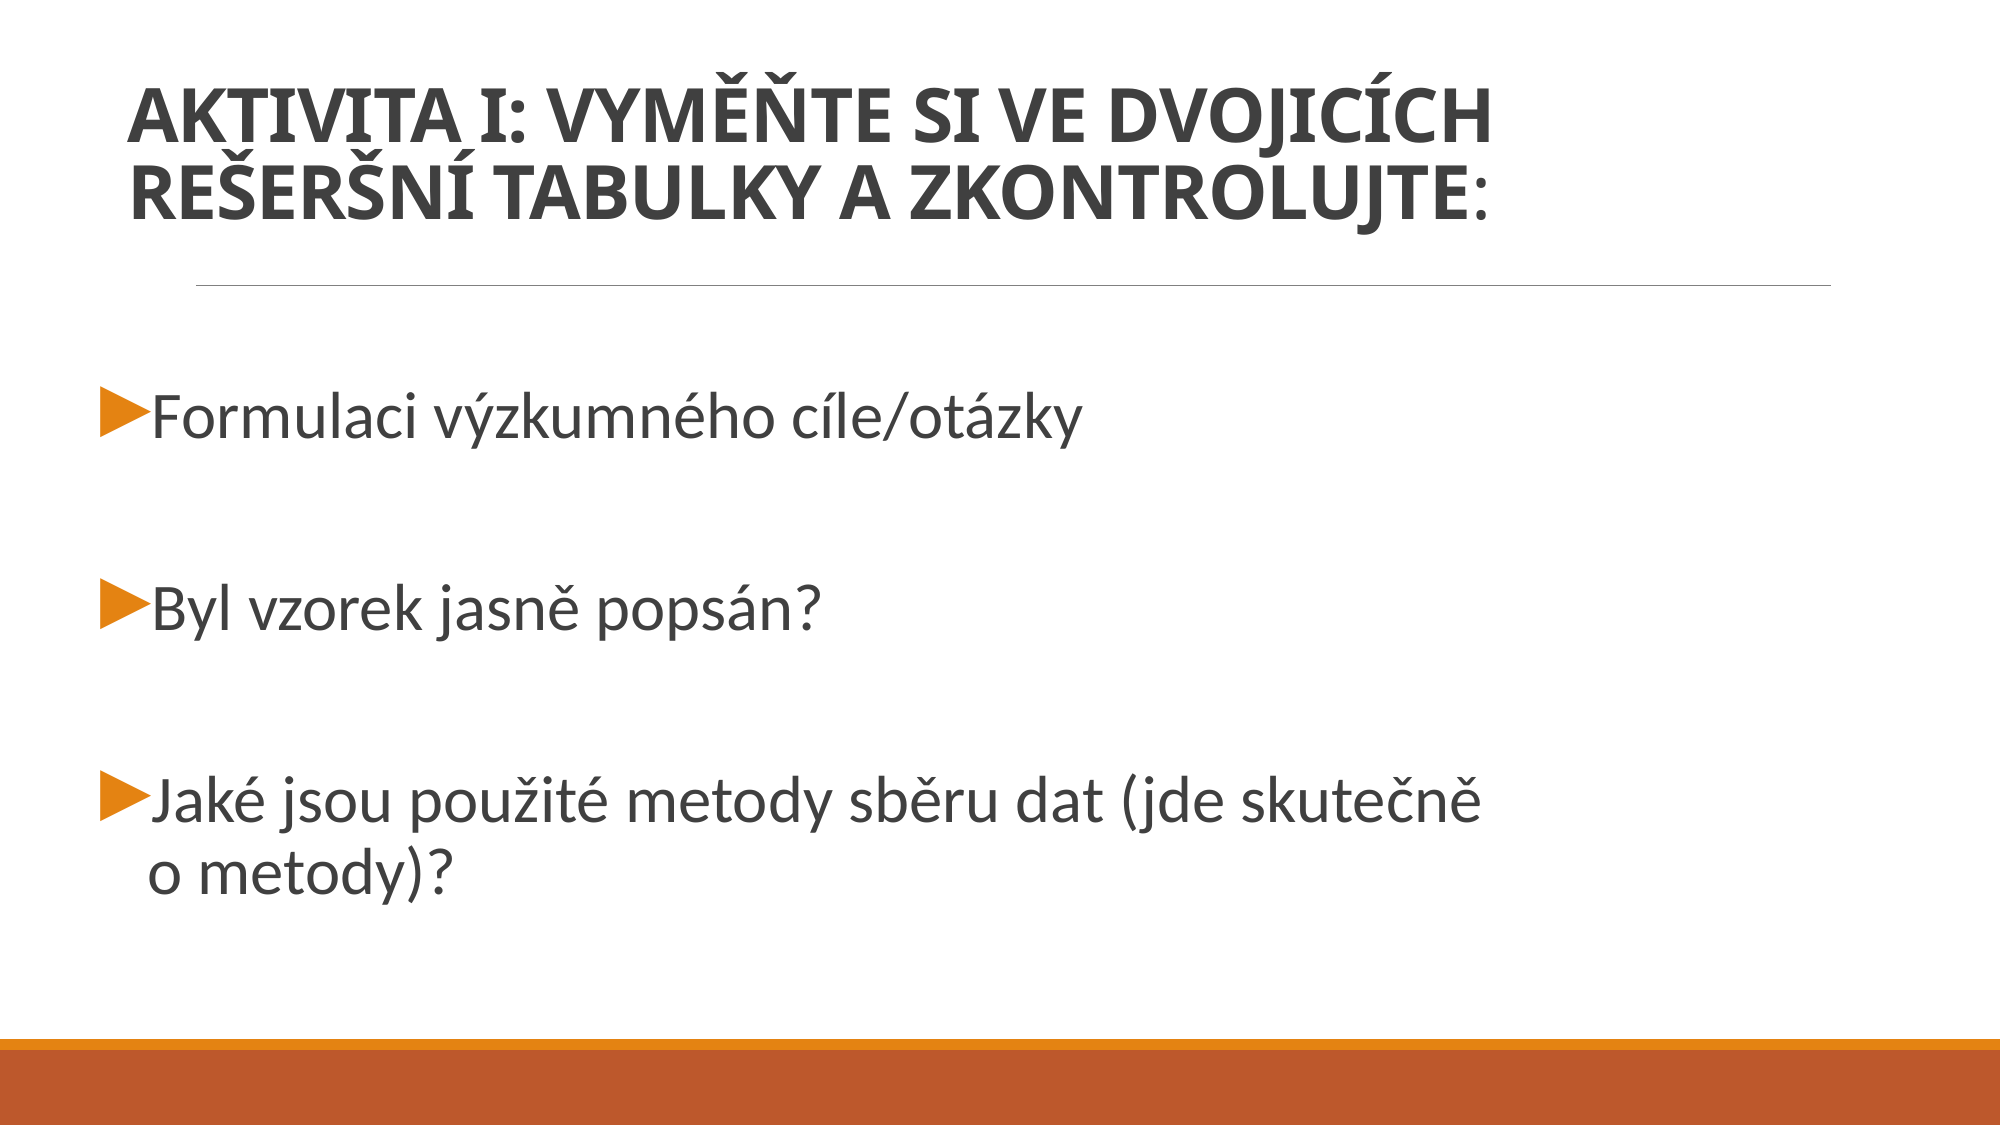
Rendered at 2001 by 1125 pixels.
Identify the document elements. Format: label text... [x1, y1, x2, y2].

list Formulaci výzkumného cíle/otázky Byl vzorek jasně popsán? Jaké jsou použité metody sběru dat (jde skutečně o metody)? [85, 286, 1513, 1125]
title AKTIVITA I: VYMĚŇTE SI VE DVOJICÍCH REŠERŠNÍ TABULKY A ZKONTROLUJTE: [112, 34, 1513, 282]
